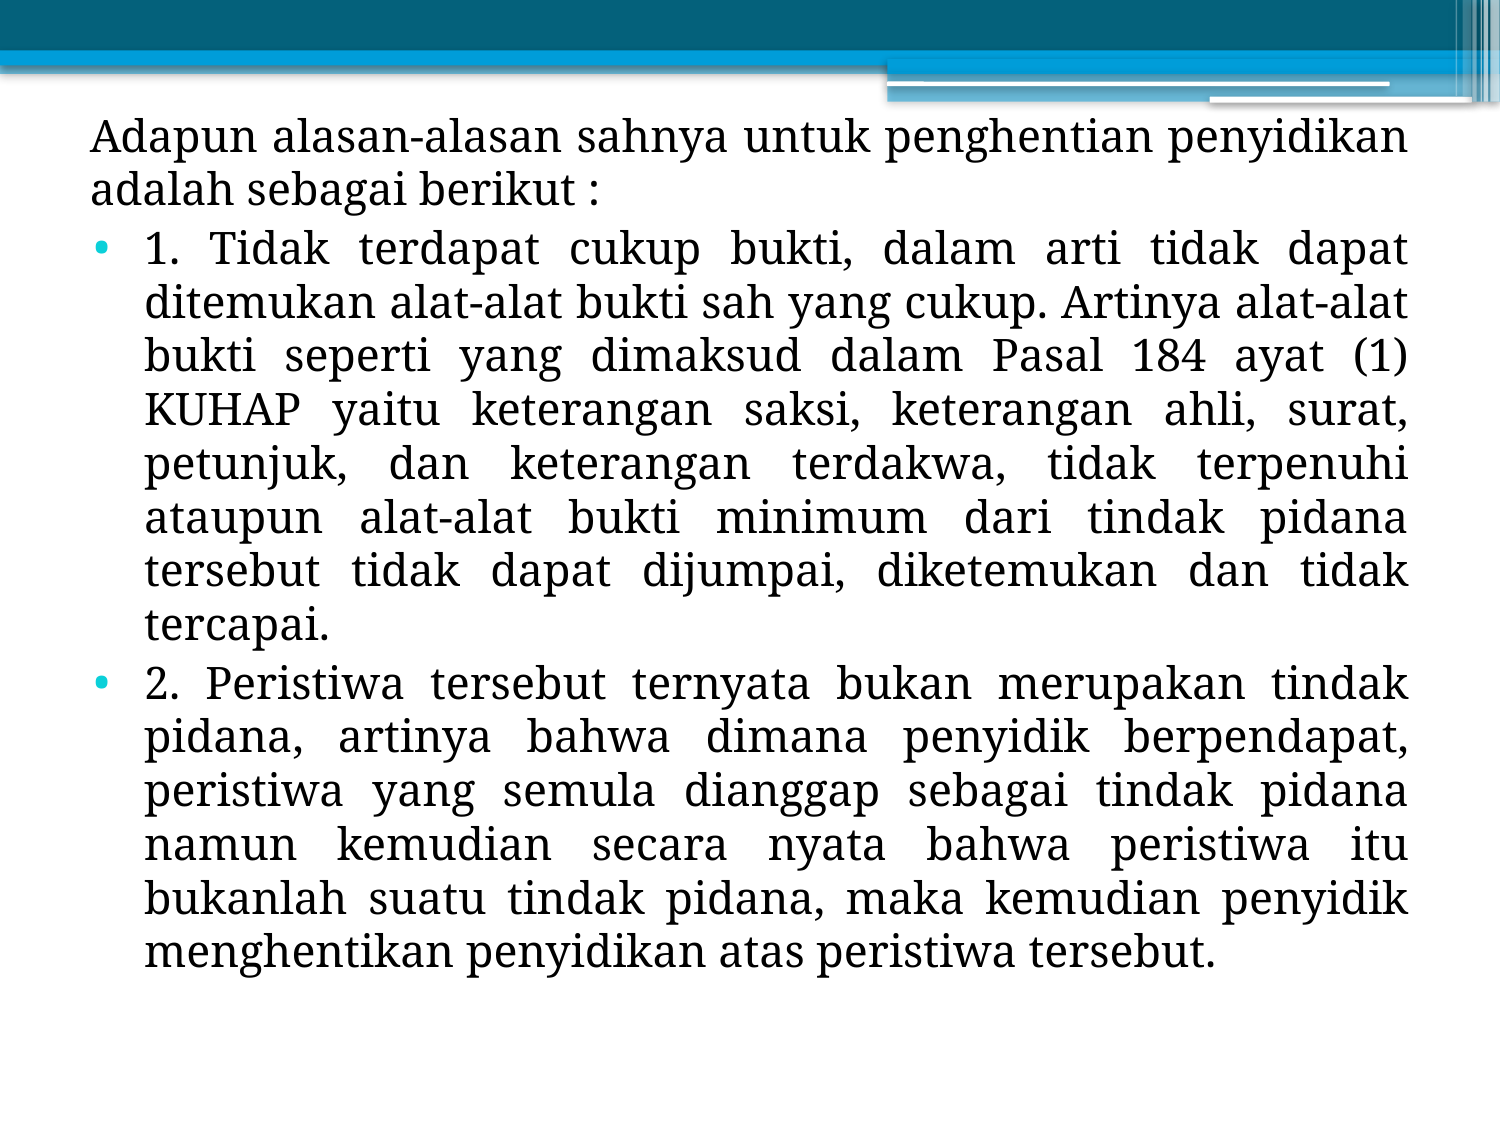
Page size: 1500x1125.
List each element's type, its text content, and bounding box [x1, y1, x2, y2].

list Adapun alasan-alasan sahnya untuk penghentian penyidikan adalah sebagai berikut : 1. Tidak terdapat cukup bukti, dalam arti tidak dapat ditemukan alat-alat bukti sah yang cukup. Artinya alat-alat bukti seperti yang dimaksud dalam Pasal 184 ayat (1) KUHAP yaitu keterangan saksi, keterangan ahli, surat, petunjuk, dan keterangan terdakwa, tidak terpenuhi ataupun alat-alat bukti minimum dari tindak pidana tersebut tidak dapat dijumpai, diketemukan dan tidak tercapai. 2. Peristiwa tersebut ternyata bukan merupakan tindak pidana, artinya bahwa dimana penyidik berpendapat, peristiwa yang semula dianggap sebagai tindak pidana namun kemudian secara nyata bahwa peristiwa itu bukanlah suatu tindak pidana, maka kemudian penyidik menghentikan penyidikan atas peristiwa tersebut. [75, 99, 1425, 1005]
